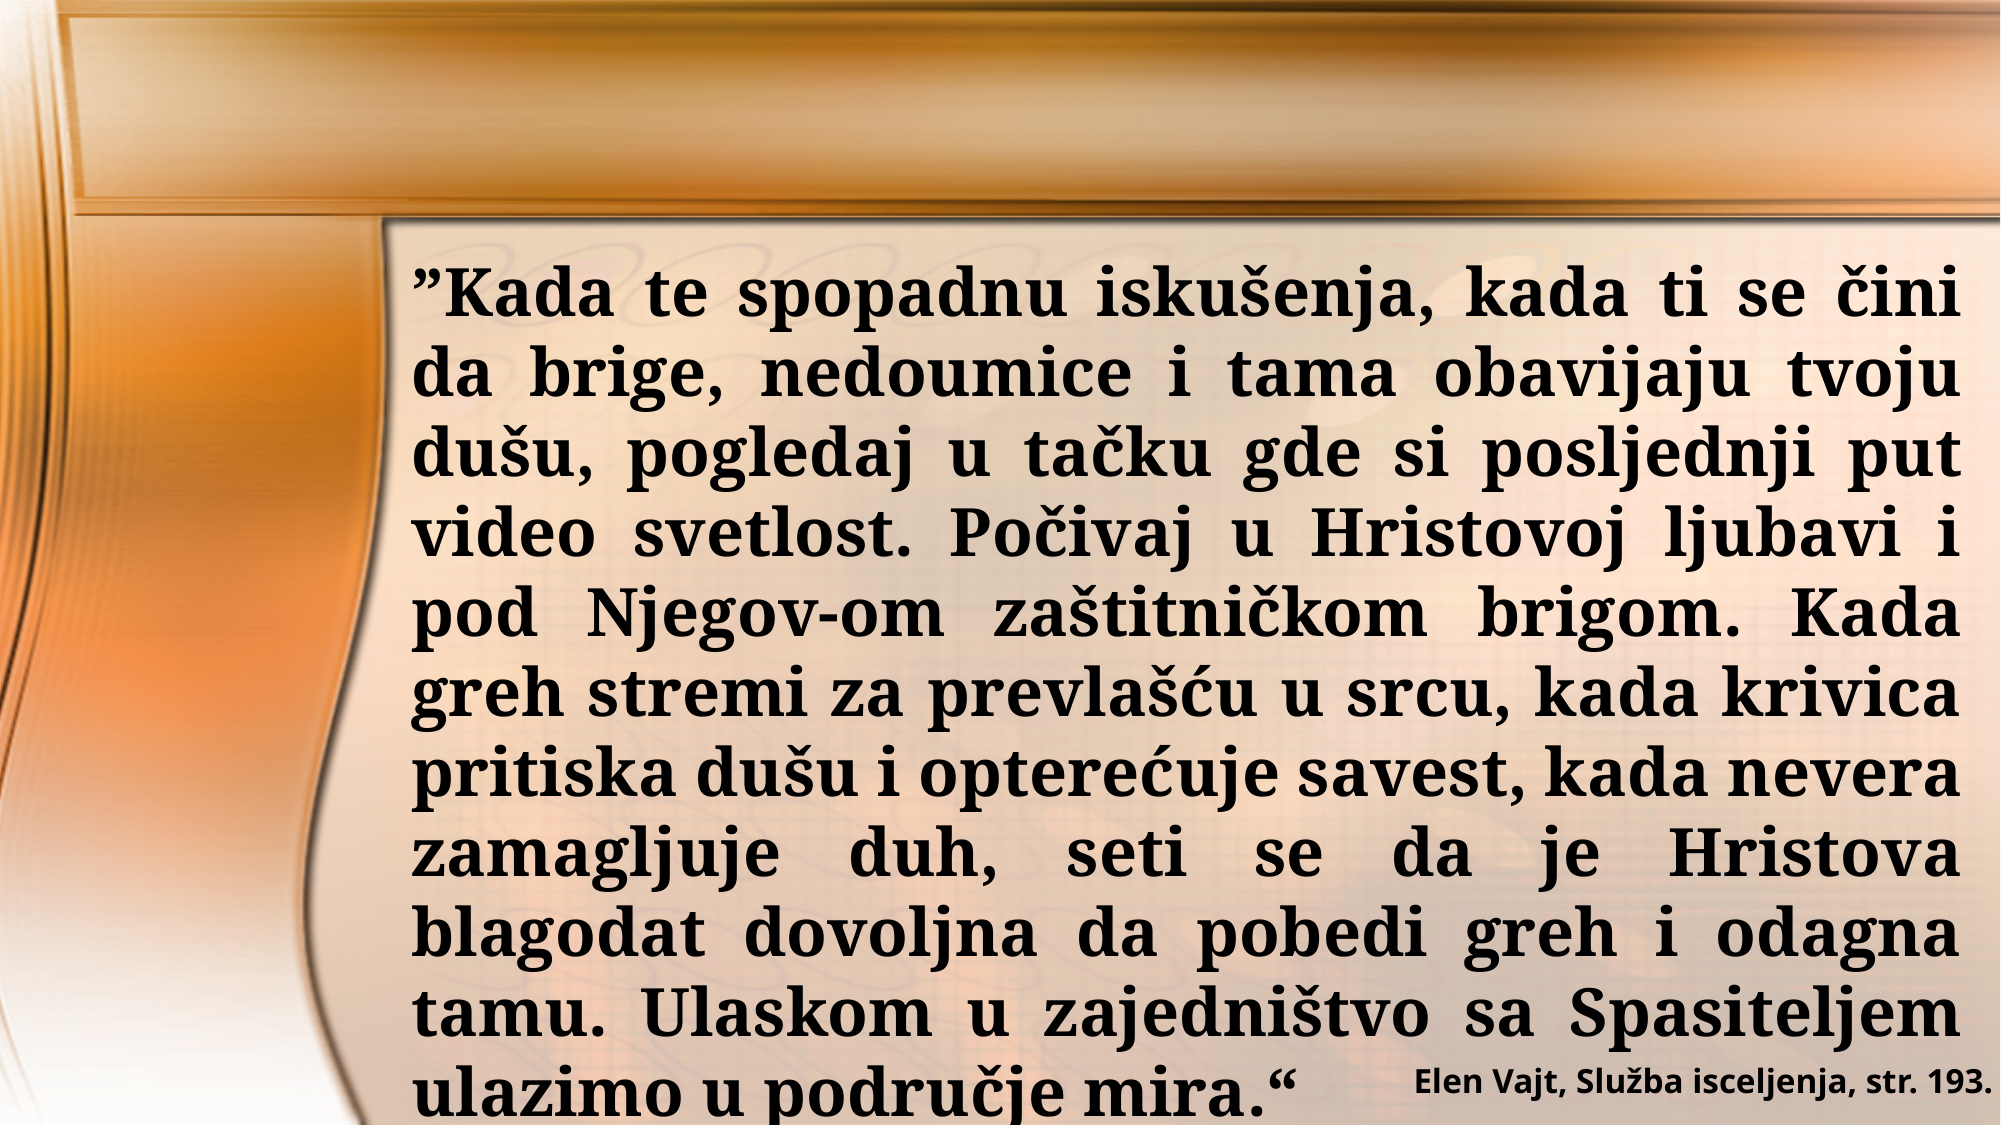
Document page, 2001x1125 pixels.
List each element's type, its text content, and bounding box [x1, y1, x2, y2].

picture [0, 0, 2001, 1125]
text_box ”Kada te spopadnu iskušenja, kada ti se čini da brige, nedoumice i tama obavijaju tvoju dušu, pogledaj u tačku gde si posljednji put video svetlost. Počivaj u Hristovoj ljubavi i pod Njegov-om zaštitničkom brigom. Kada greh stremi za prevlašću u srcu, kada krivica pritiska dušu i opterećuje savest, kada nevera zamagljuje duh, seti se da je Hristova blagodat dovoljna da pobedi greh i odagna tamu. Ulaskom u zajedništvo sa Spasiteljem ulazimo u područje mira.“ [396, 242, 1979, 1125]
text_box Elen Vajt, Služba isceljenja, str. 193. [1398, 1052, 2000, 1108]
